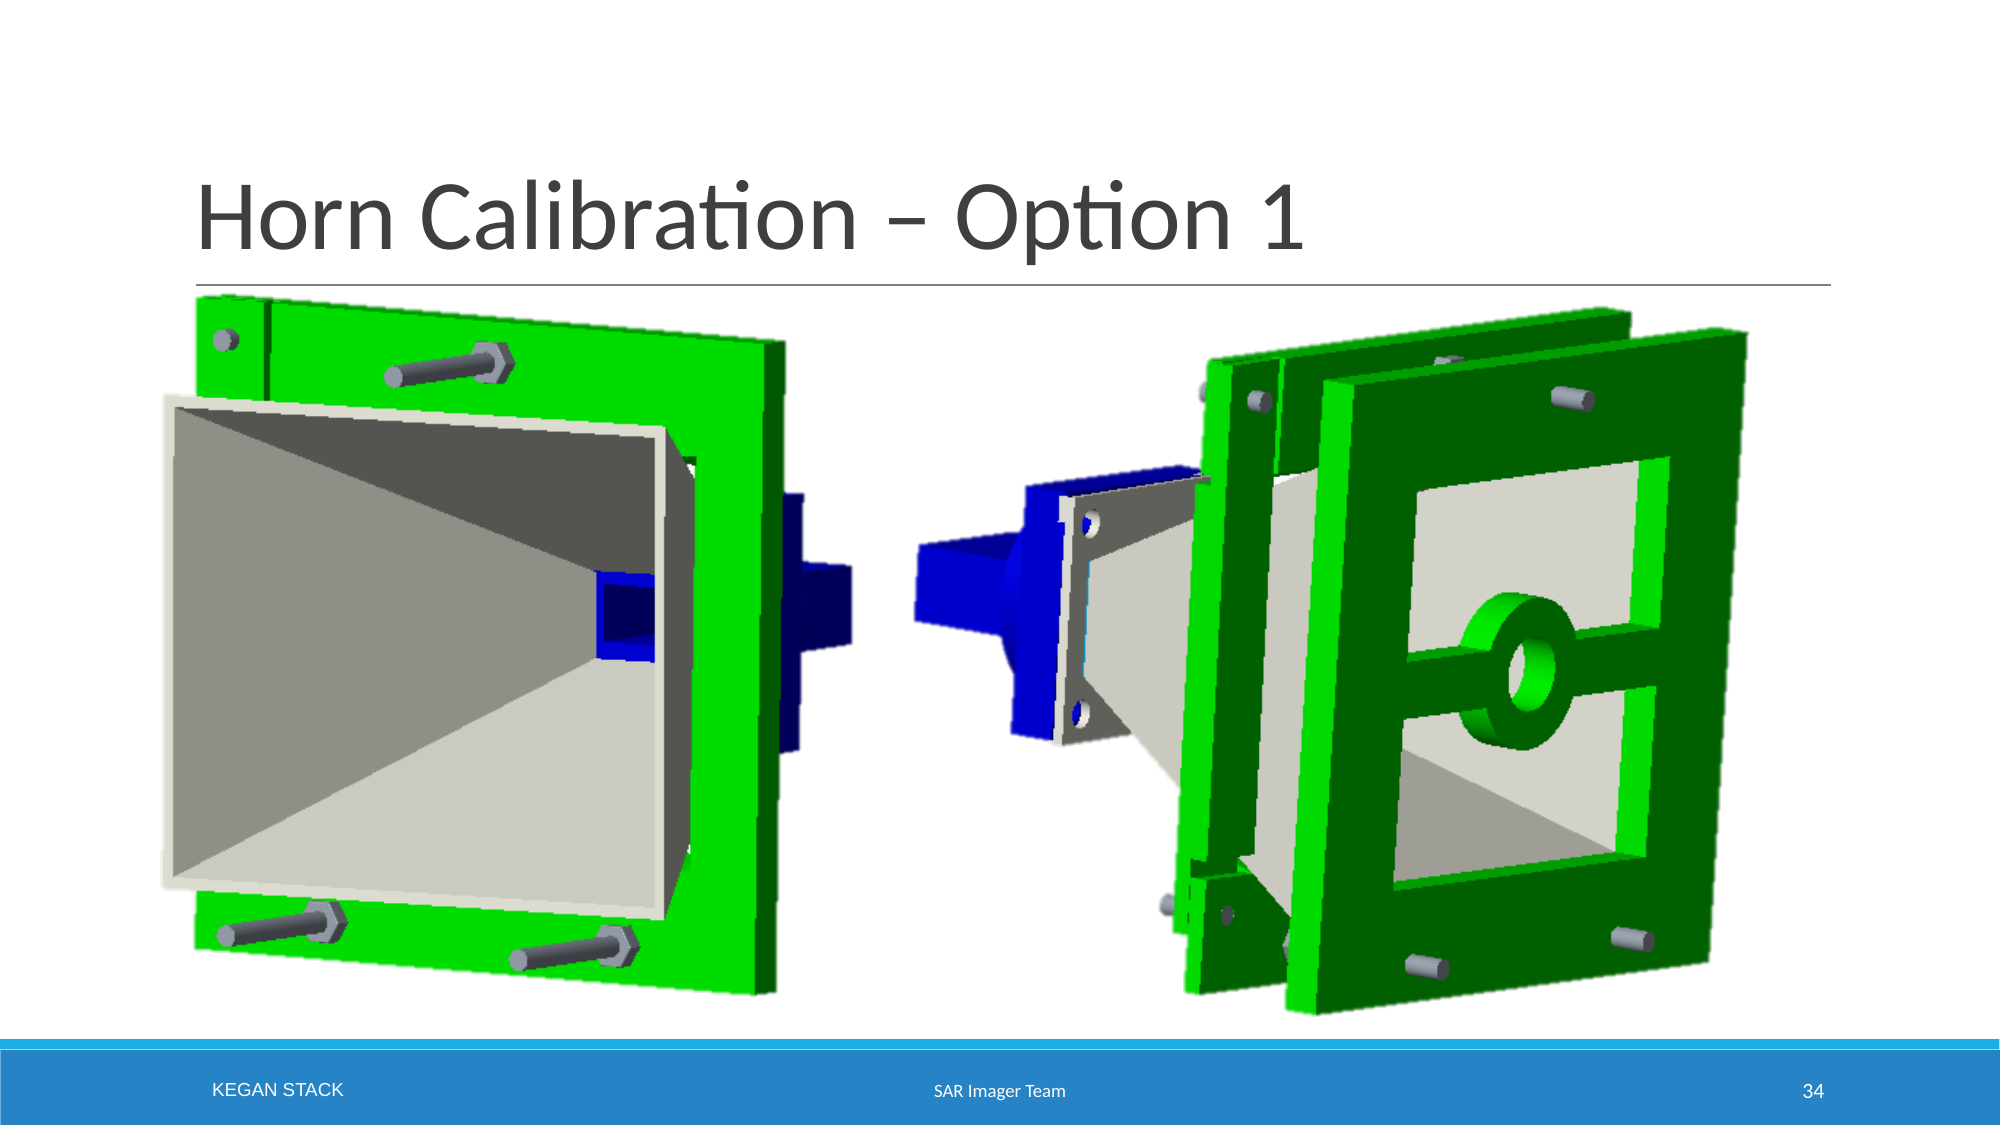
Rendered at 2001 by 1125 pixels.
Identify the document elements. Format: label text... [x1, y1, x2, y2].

footer SAR Imager Team [604, 1059, 1396, 1120]
title Horn Calibration – Option 1 [180, 47, 1830, 285]
picture [141, 284, 1770, 1033]
text_box Kegan stack [86, 1058, 470, 1119]
slide_number 34 [1624, 1059, 1840, 1120]
